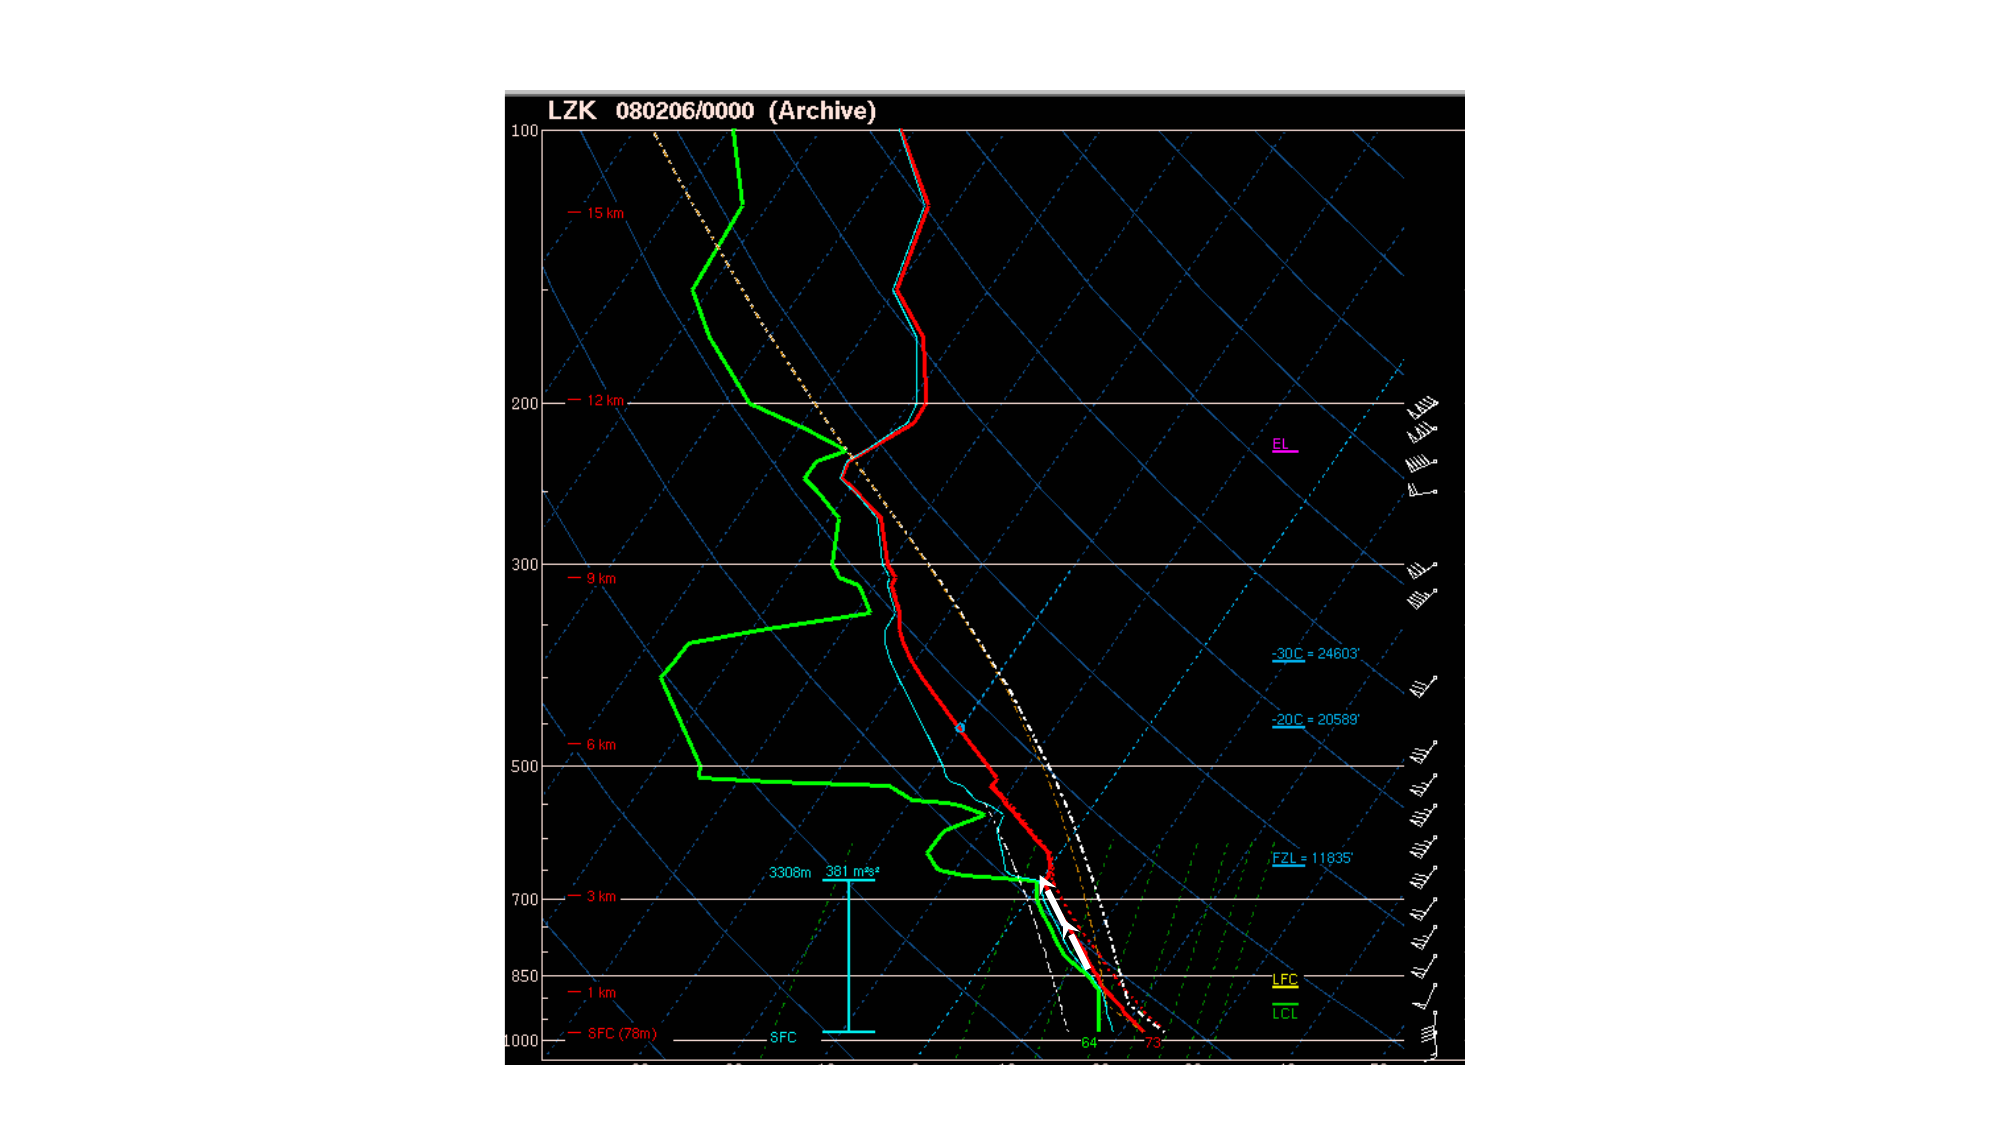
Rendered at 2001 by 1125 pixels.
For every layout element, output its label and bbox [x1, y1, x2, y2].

list [504, 89, 1466, 1066]
text_box [1039, 874, 1065, 926]
text_box [1062, 918, 1089, 970]
